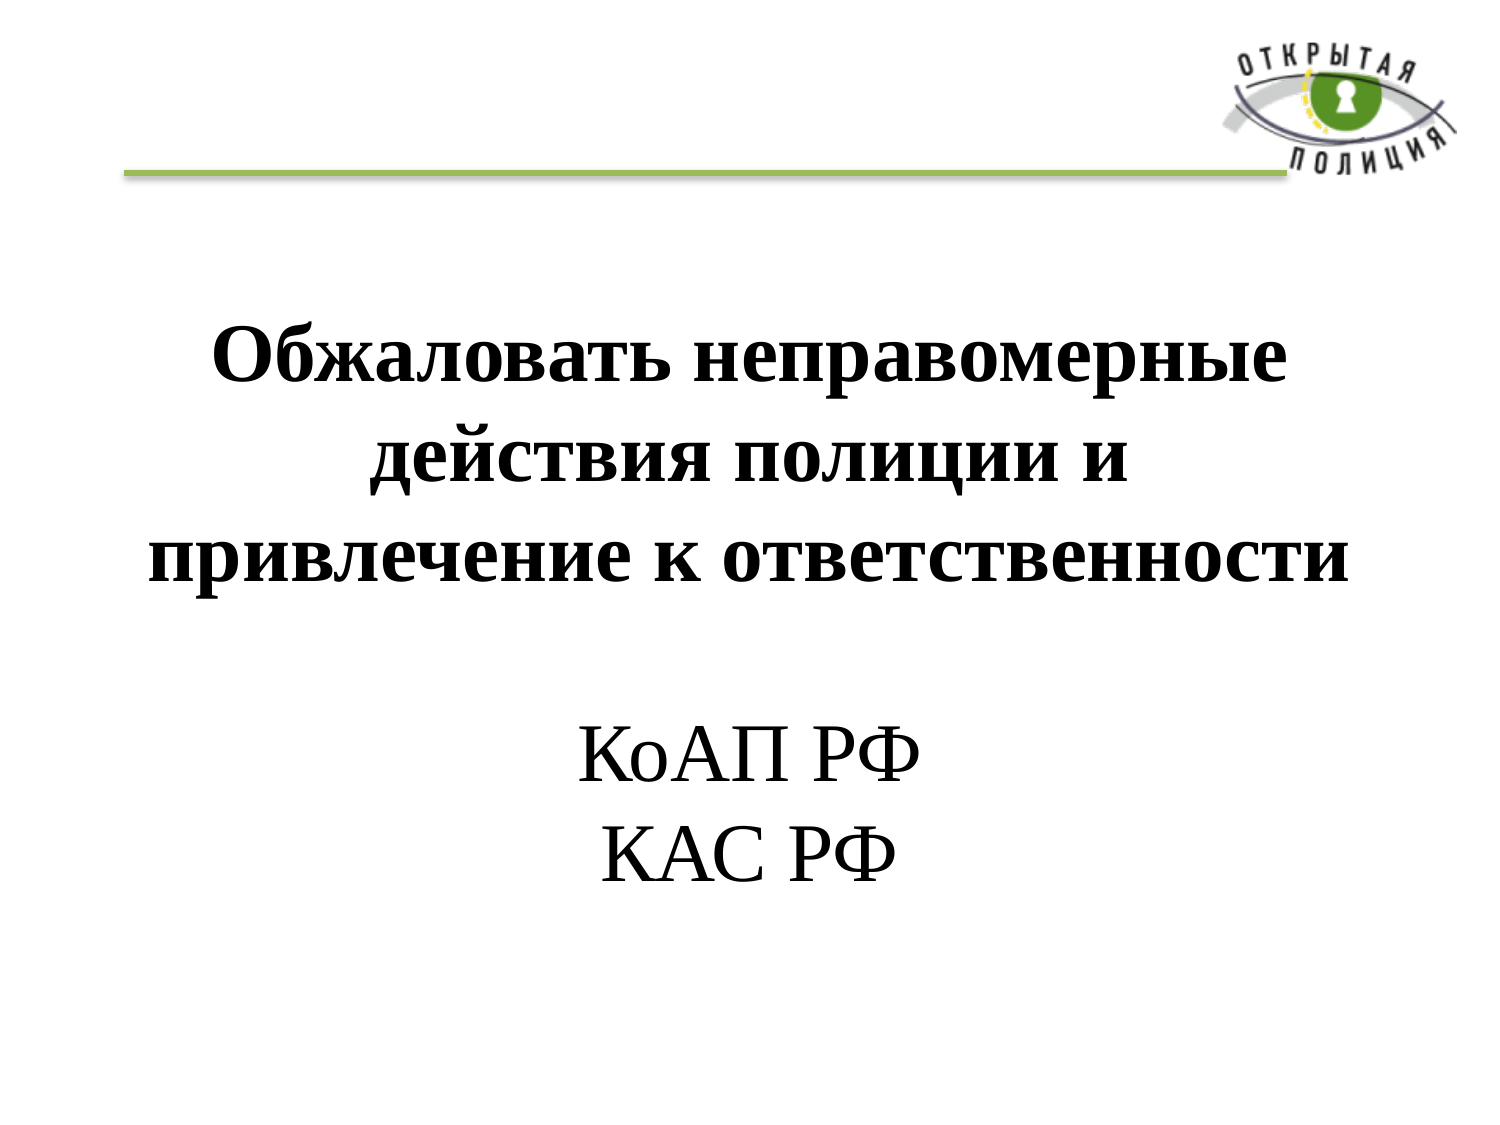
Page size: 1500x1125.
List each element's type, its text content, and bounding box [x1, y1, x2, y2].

picture [1222, 30, 1458, 188]
title Обжаловать неправомерные действия полиции и привлечение к ответственности КоАП РФ КАС РФ [112, 255, 1388, 941]
